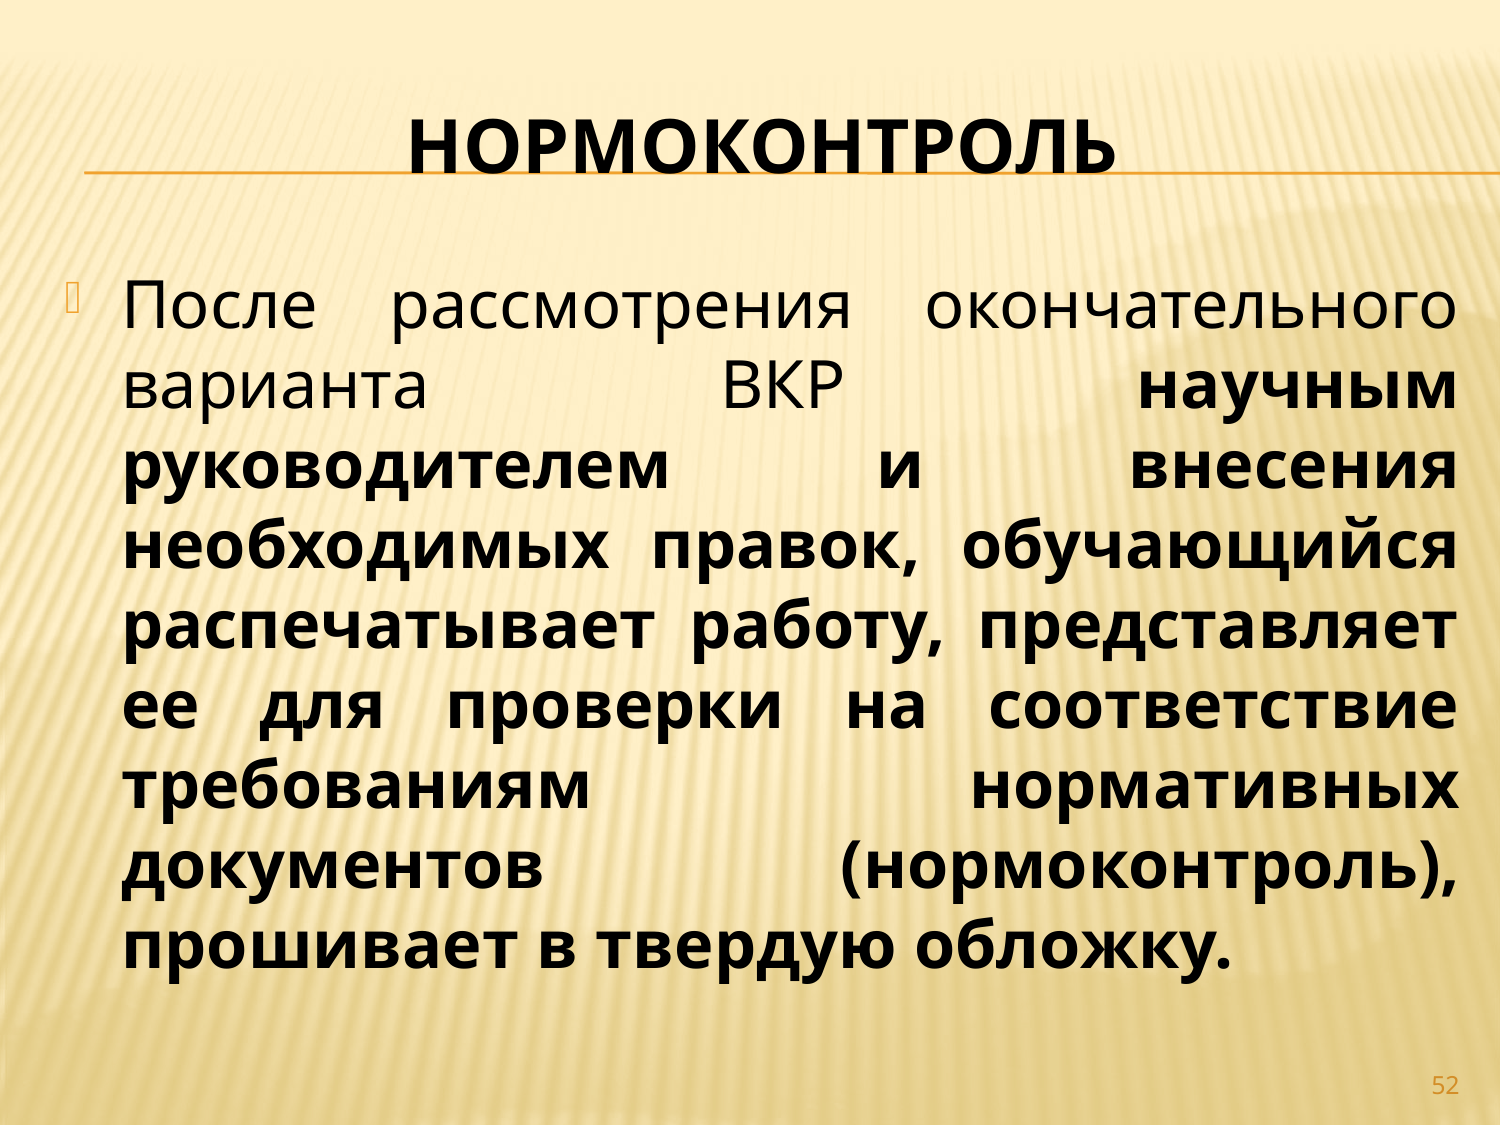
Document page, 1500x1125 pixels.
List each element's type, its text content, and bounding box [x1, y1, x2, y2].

list После рассмотрения окончательного варианта ВКР научным руководителем и внесения необходимых правок, обучающийся распечатывает работу, представляет ее для проверки на соответствие требованиям нормативных документов (нормоконтроль), прошивает в твердую обложку. [50, 254, 1475, 998]
slide_number 52 [1350, 1061, 1475, 1103]
title НОРМОКОНТРОЛЬ [50, 75, 1475, 213]
